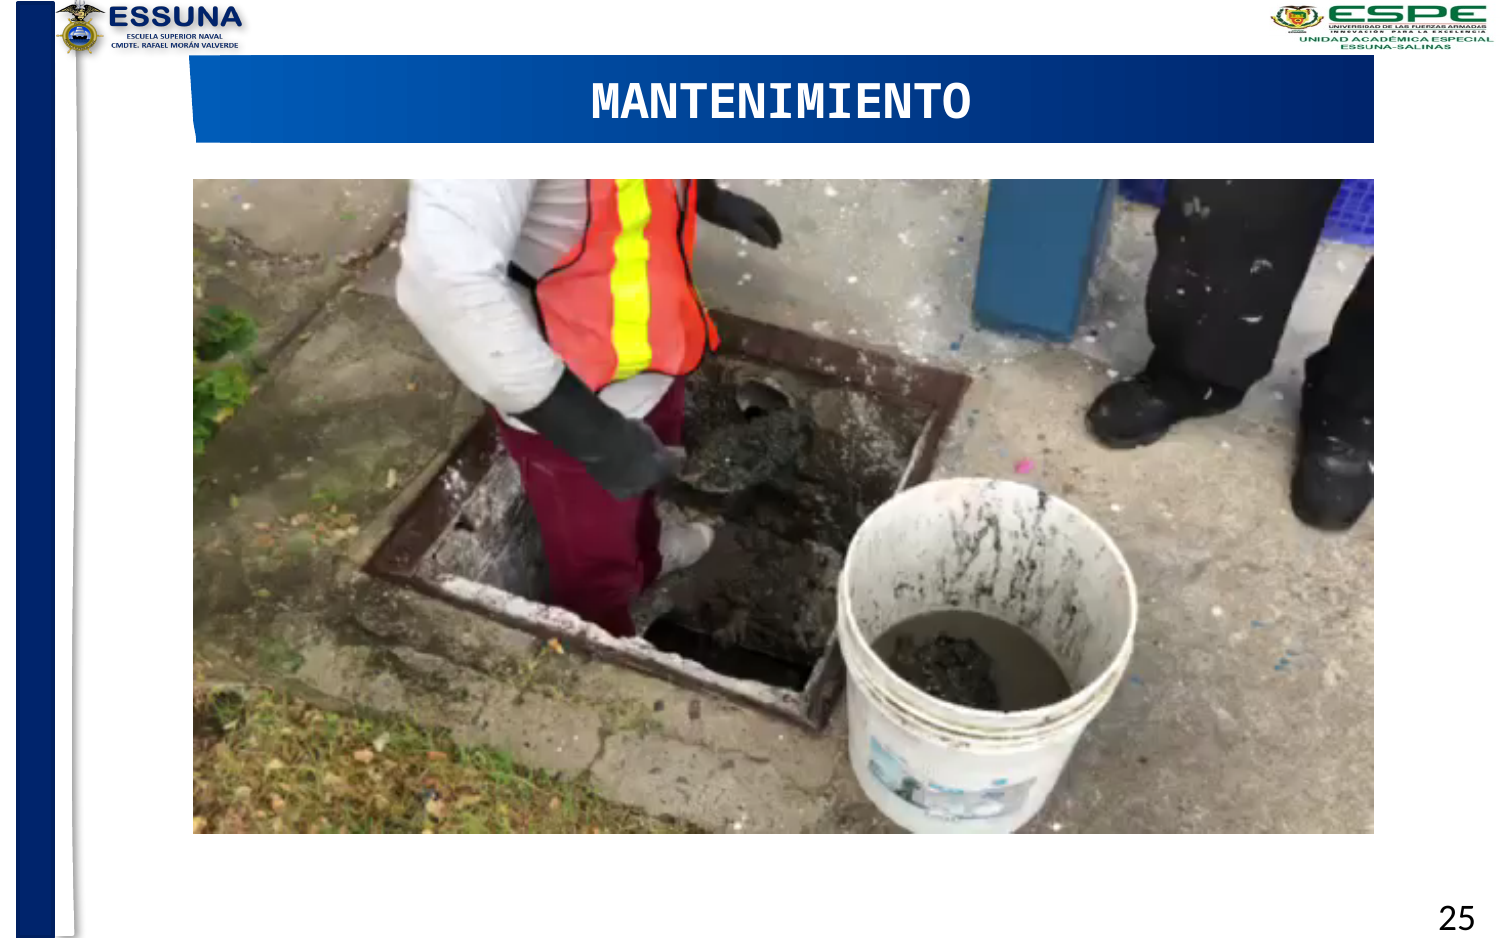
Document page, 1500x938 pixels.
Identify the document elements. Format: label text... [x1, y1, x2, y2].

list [192, 178, 1375, 836]
text_box MANTENIMIENTO [186, 53, 1377, 145]
slide_number 25 [1423, 885, 1500, 936]
picture [1269, 0, 1500, 50]
picture [53, 0, 266, 54]
